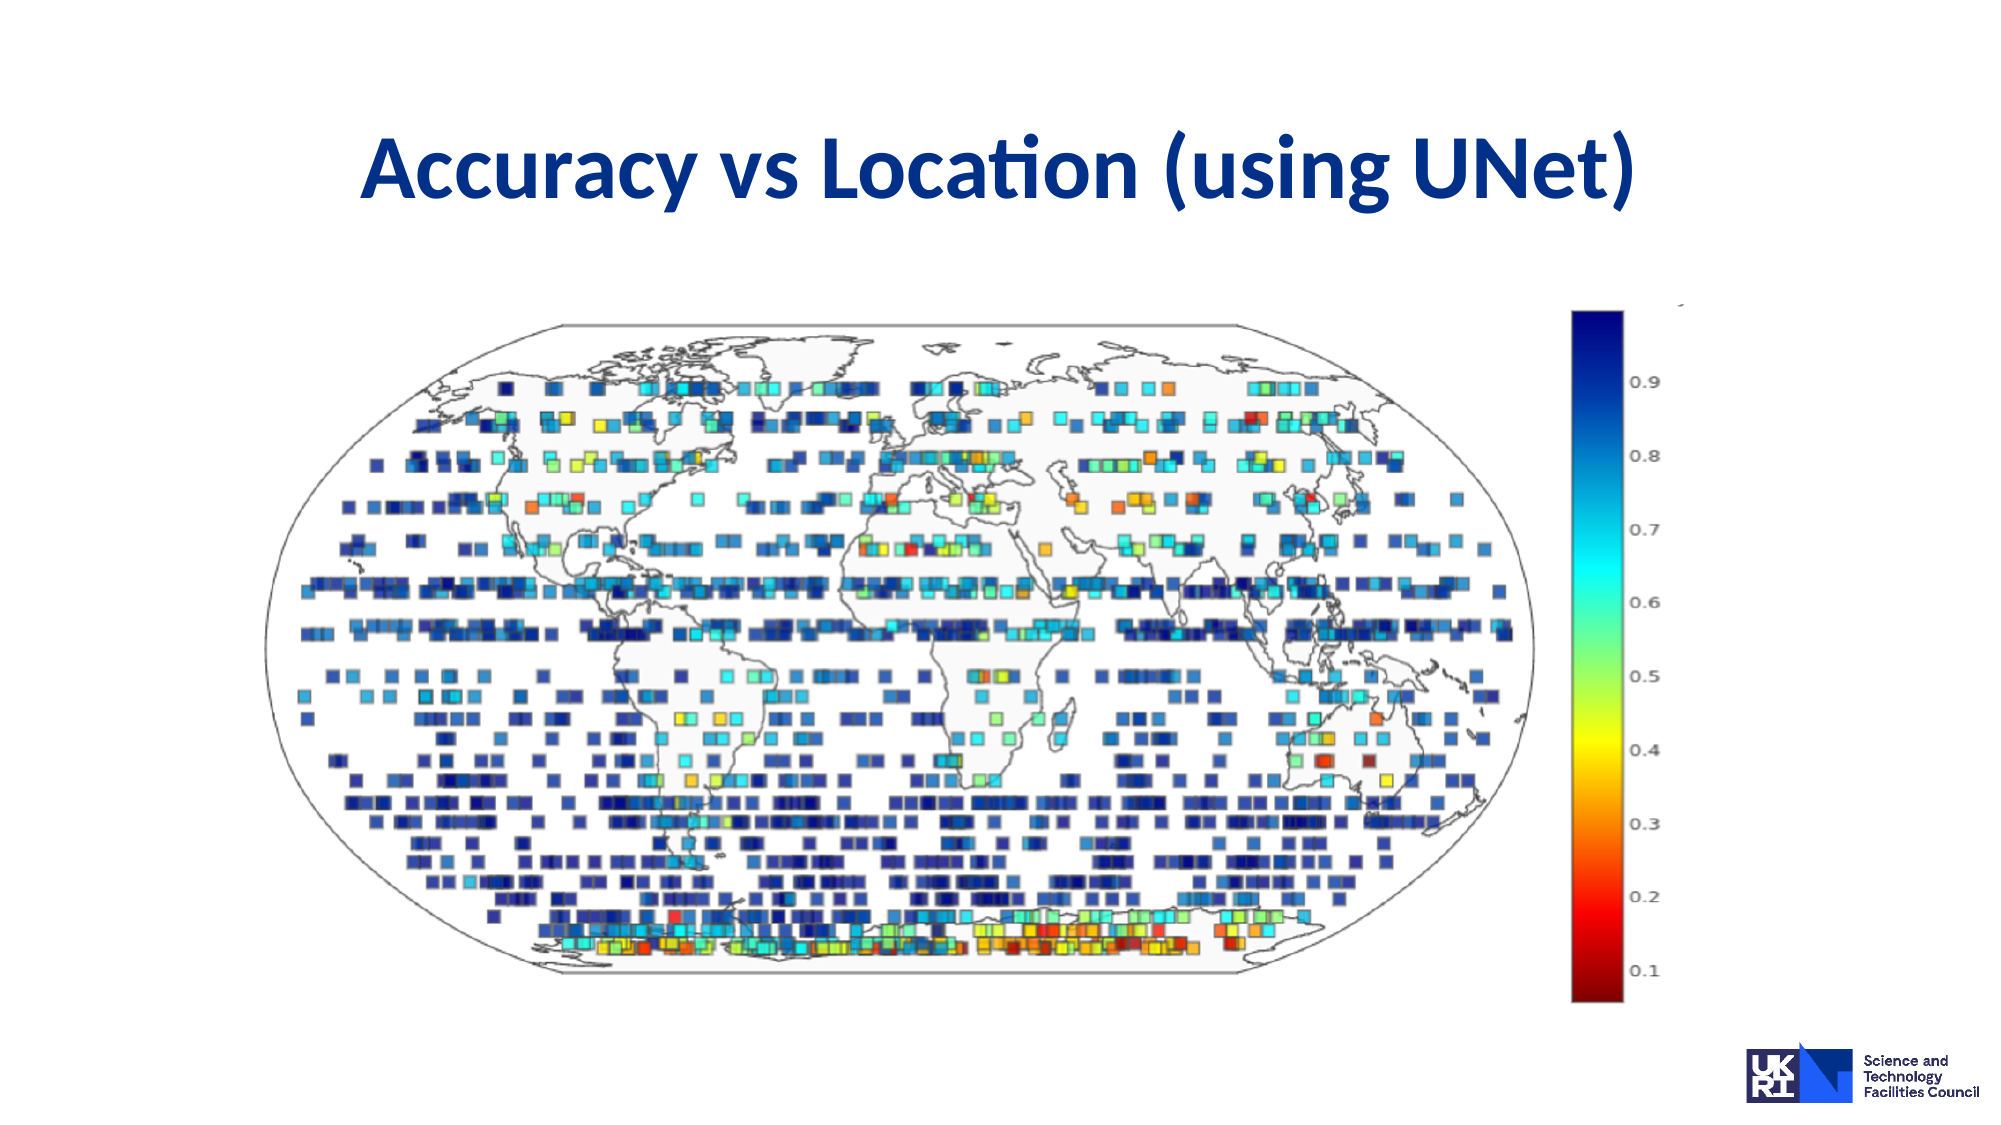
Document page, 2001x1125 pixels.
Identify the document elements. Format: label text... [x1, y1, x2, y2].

title Accuracy vs Location (using UNet) [137, 59, 1863, 278]
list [249, 299, 1750, 1014]
picture [1746, 1042, 1979, 1103]
